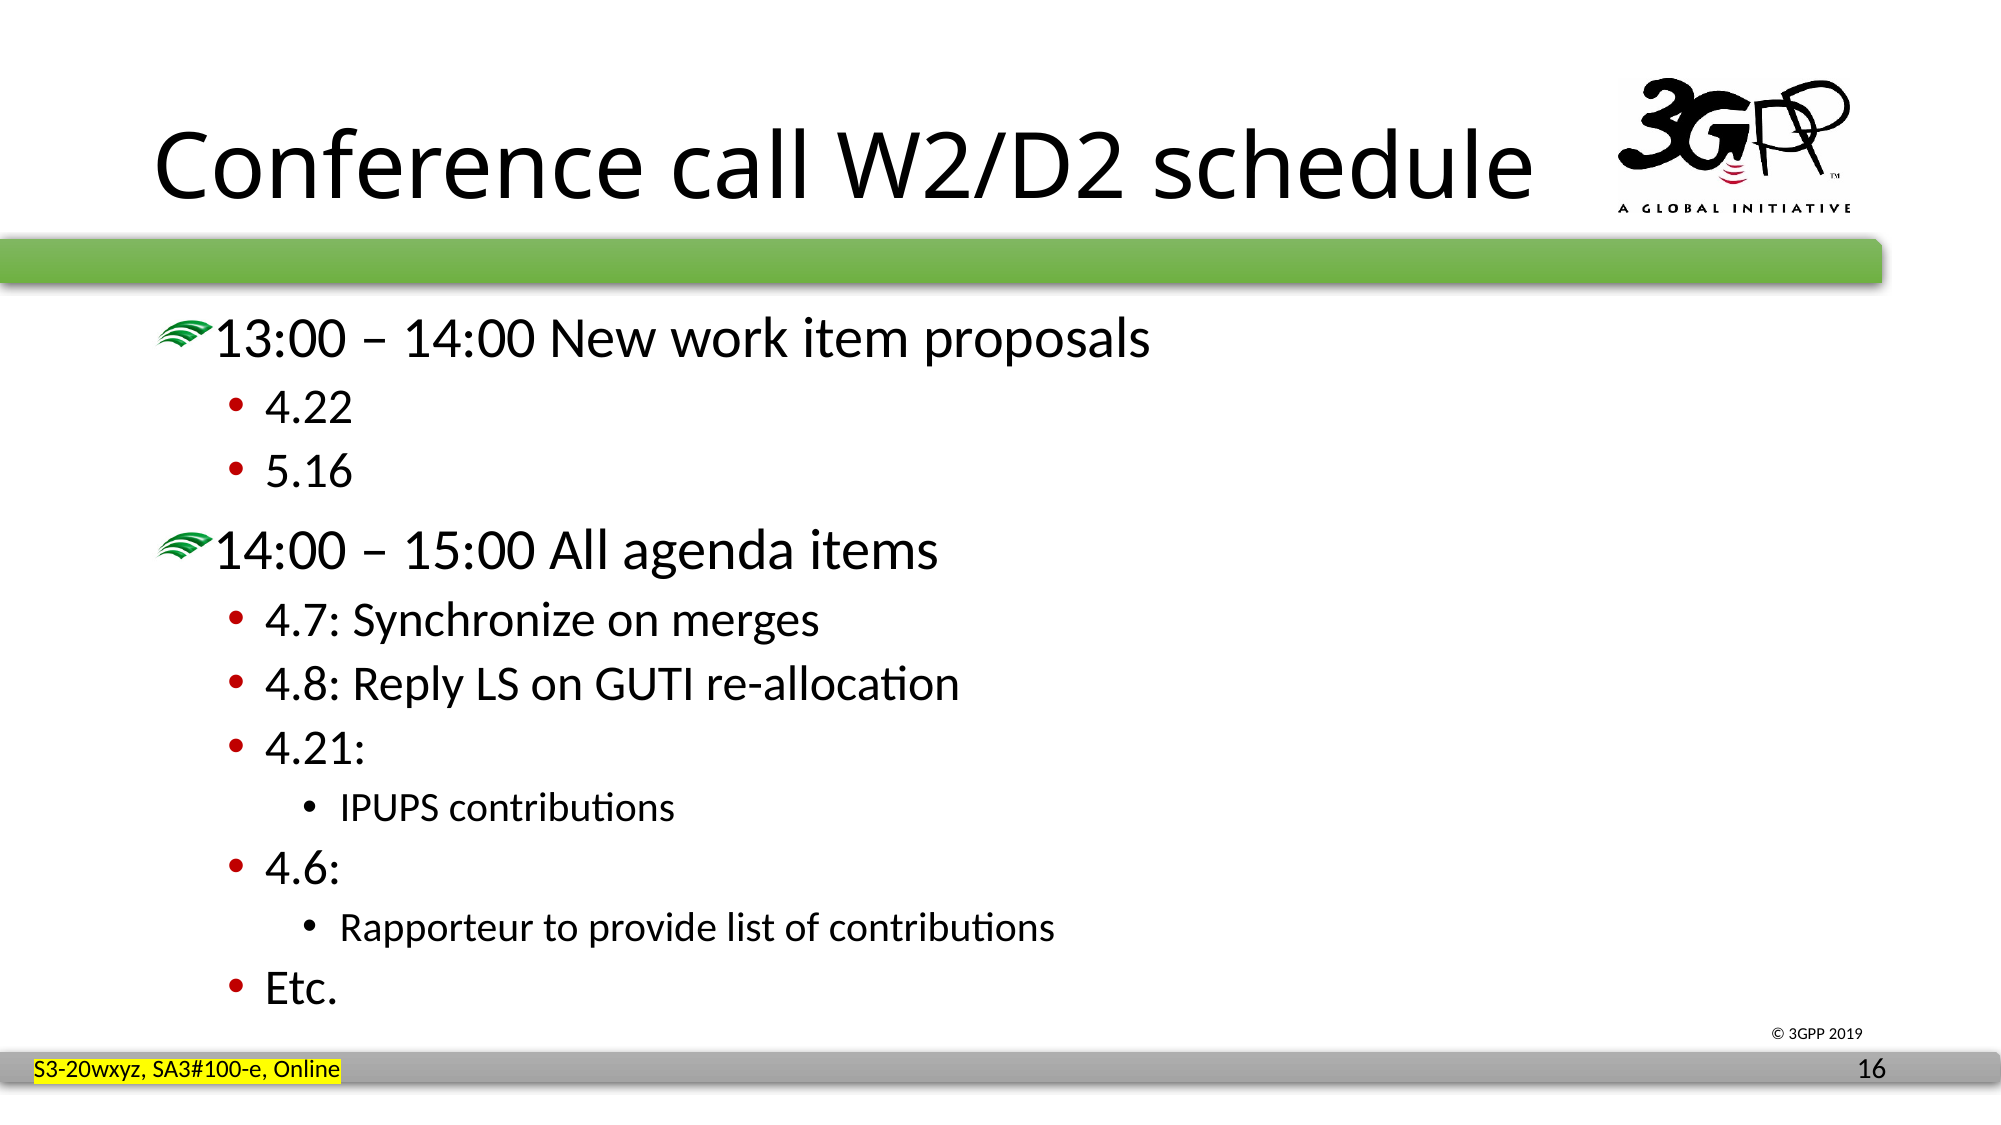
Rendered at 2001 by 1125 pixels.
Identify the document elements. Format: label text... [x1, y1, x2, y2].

picture [152, 526, 215, 568]
picture [152, 314, 215, 356]
title Conference call W2/D2 schedule [137, 59, 1863, 278]
list 13:00 – 14:00 New work item proposals 4.22 5.16 14:00 – 15:00 All agenda items 4.7: Synchronize on merges 4.8: Reply LS on GUTI re-allocation 4.21: IPUPS contributions 4.6: Rapporteur to provide list of contributions Etc. [137, 299, 1863, 1014]
